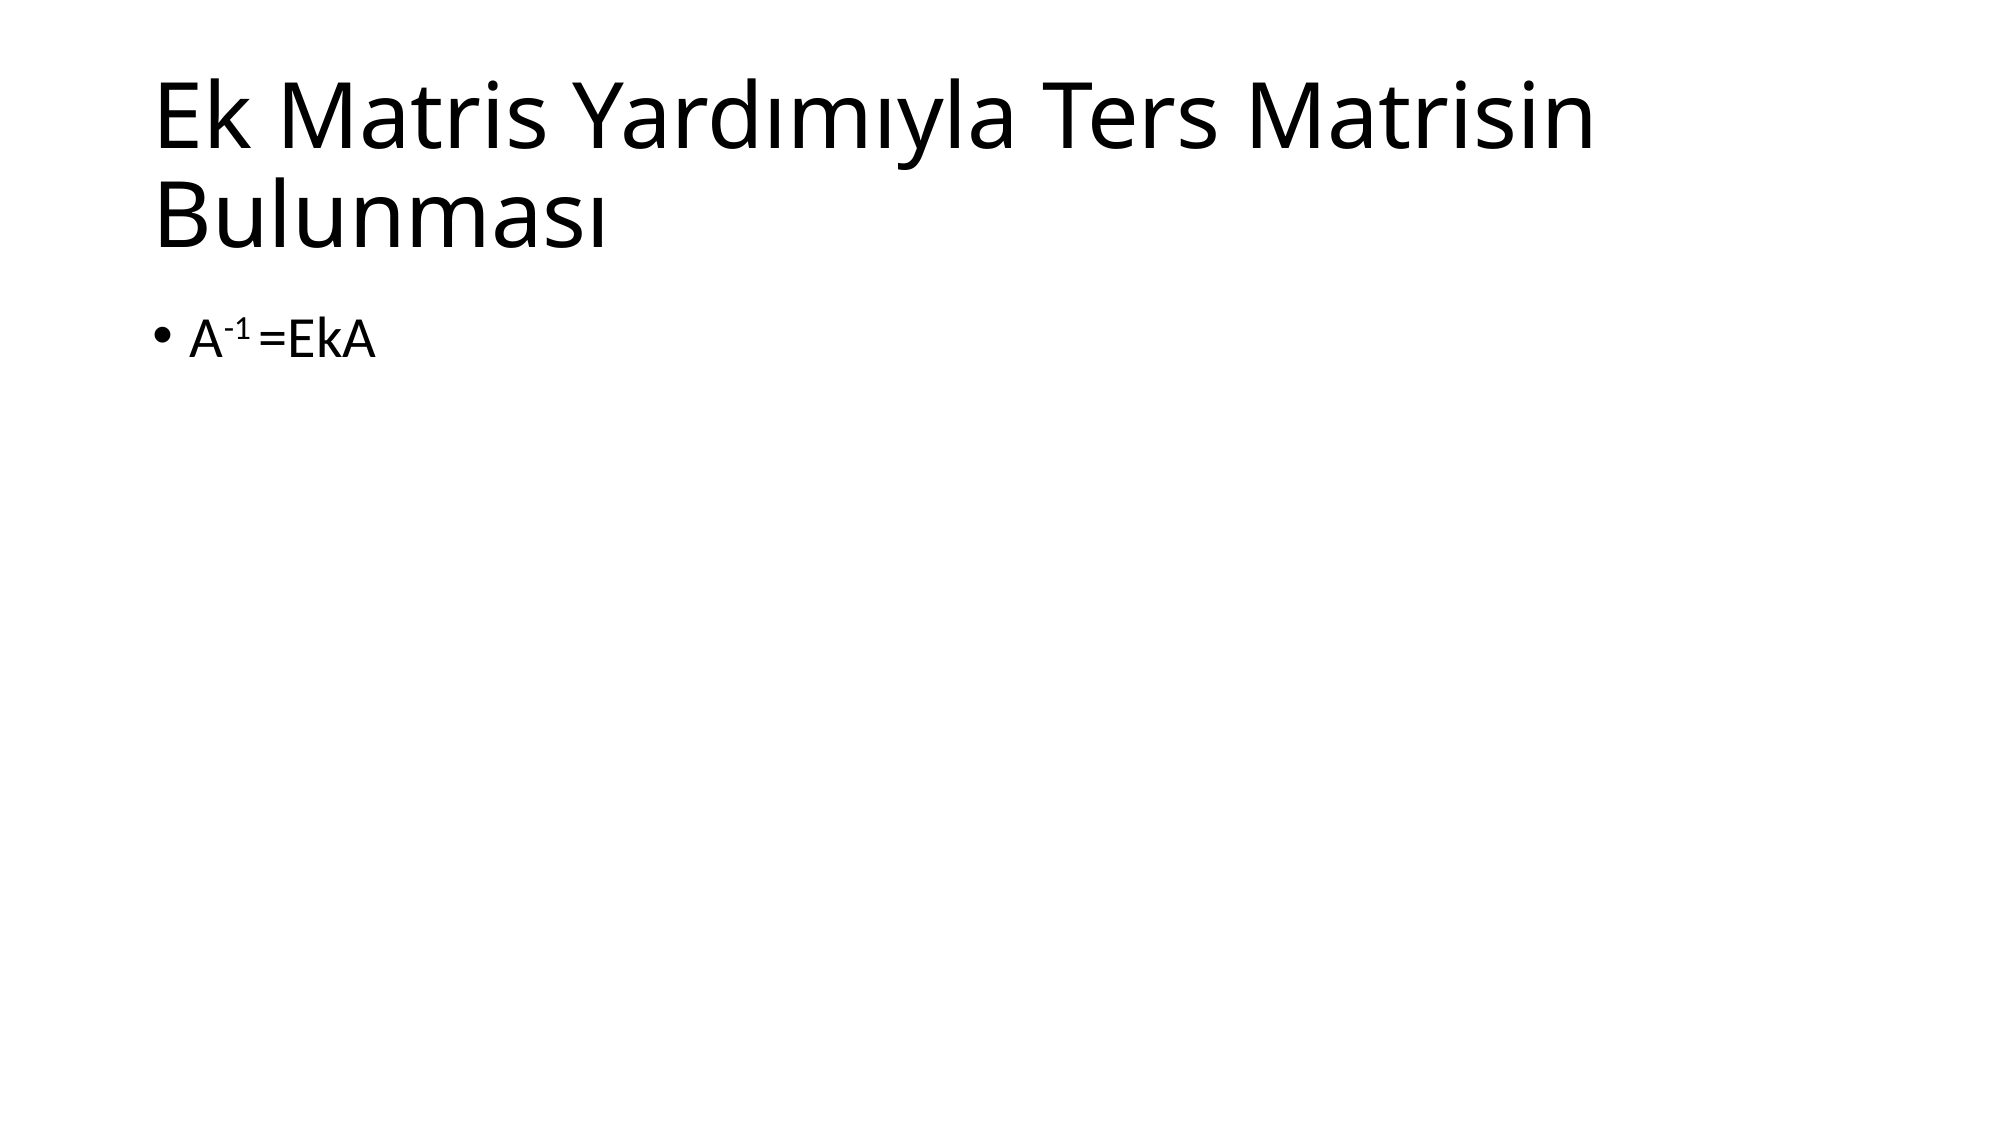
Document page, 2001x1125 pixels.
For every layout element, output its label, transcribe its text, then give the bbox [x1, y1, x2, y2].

title Ek Matris Yardımıyla Ters Matrisin Bulunması [137, 59, 1863, 278]
